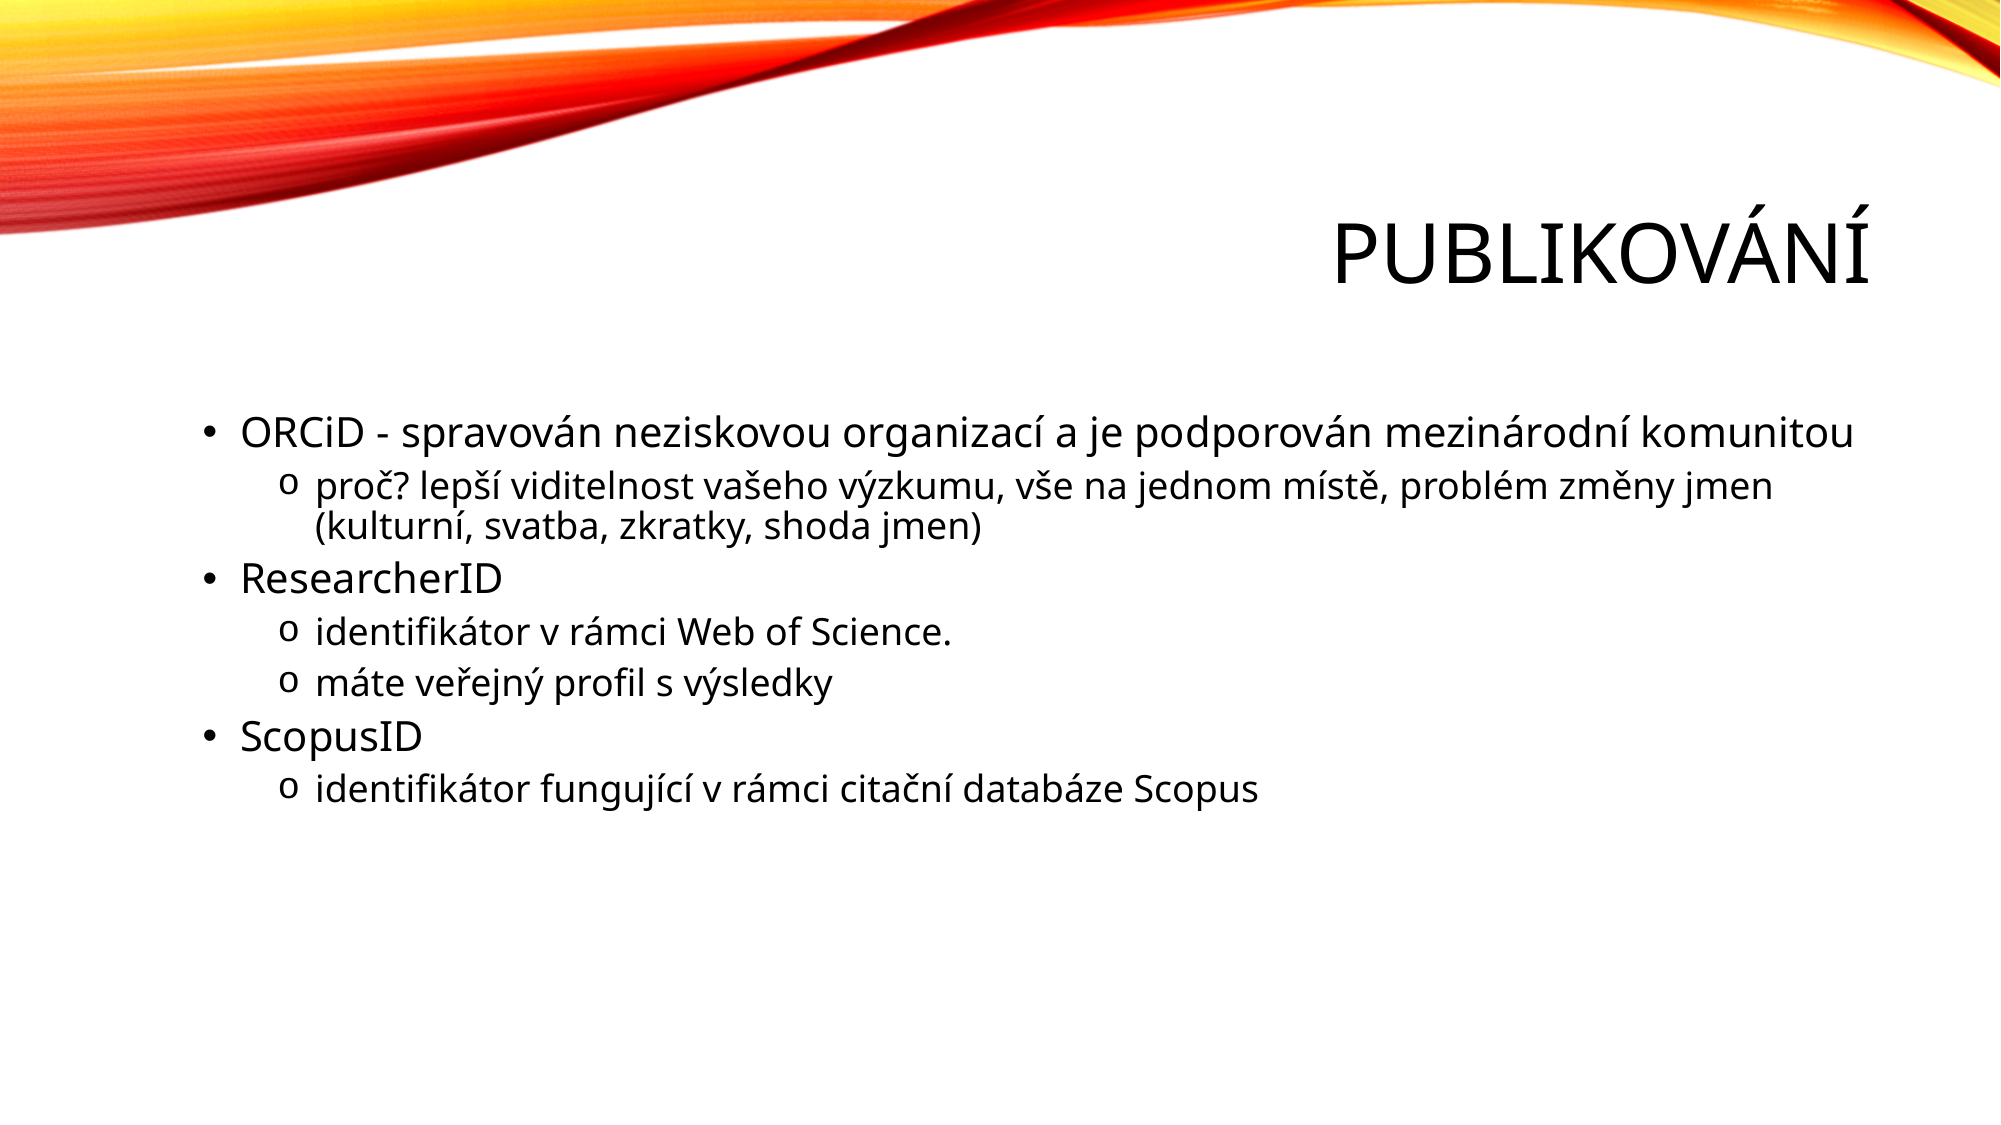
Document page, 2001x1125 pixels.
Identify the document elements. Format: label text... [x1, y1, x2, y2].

list ORCiD - spravován neziskovou organizací a je podporován mezinárodní komunitou proč? lepší viditelnost vašeho výzkumu, vše na jednom místě, problém změny jmen (kulturní, svatba, zkratky, shoda jmen) ResearcherID identifikátor v rámci Web of Science. máte veřejný profil s výsledky ScopusID identifikátor fungující v rámci citační databáze Scopus [112, 403, 1888, 1064]
picture [0, 0, 2000, 237]
title Publikování [474, 150, 1888, 363]
